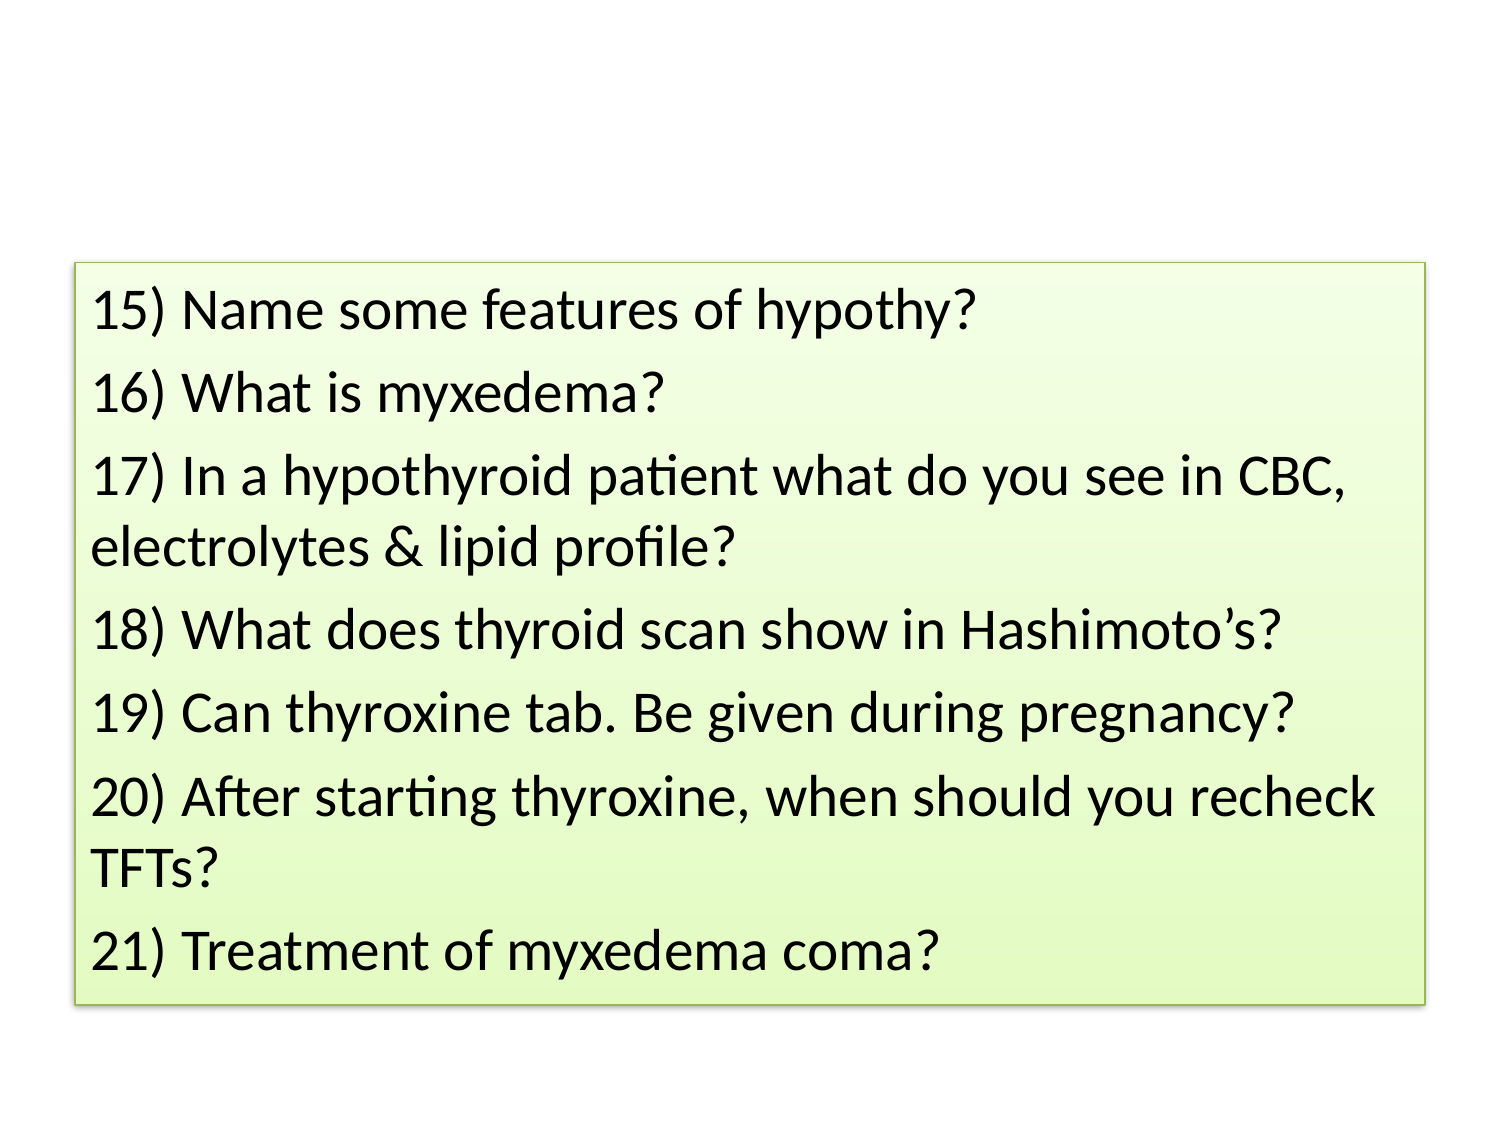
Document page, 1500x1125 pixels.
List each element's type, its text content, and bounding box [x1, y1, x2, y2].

list 15) Name some features of hypothy? 16) What is myxedema? 17) In a hypothyroid patient what do you see in CBC, electrolytes & lipid profile? 18) What does thyroid scan show in Hashimoto’s? 19) Can thyroxine tab. Be given during pregnancy? 20) After starting thyroxine, when should you recheck TFTs? 21) Treatment of myxedema coma? [74, 262, 1426, 1006]
